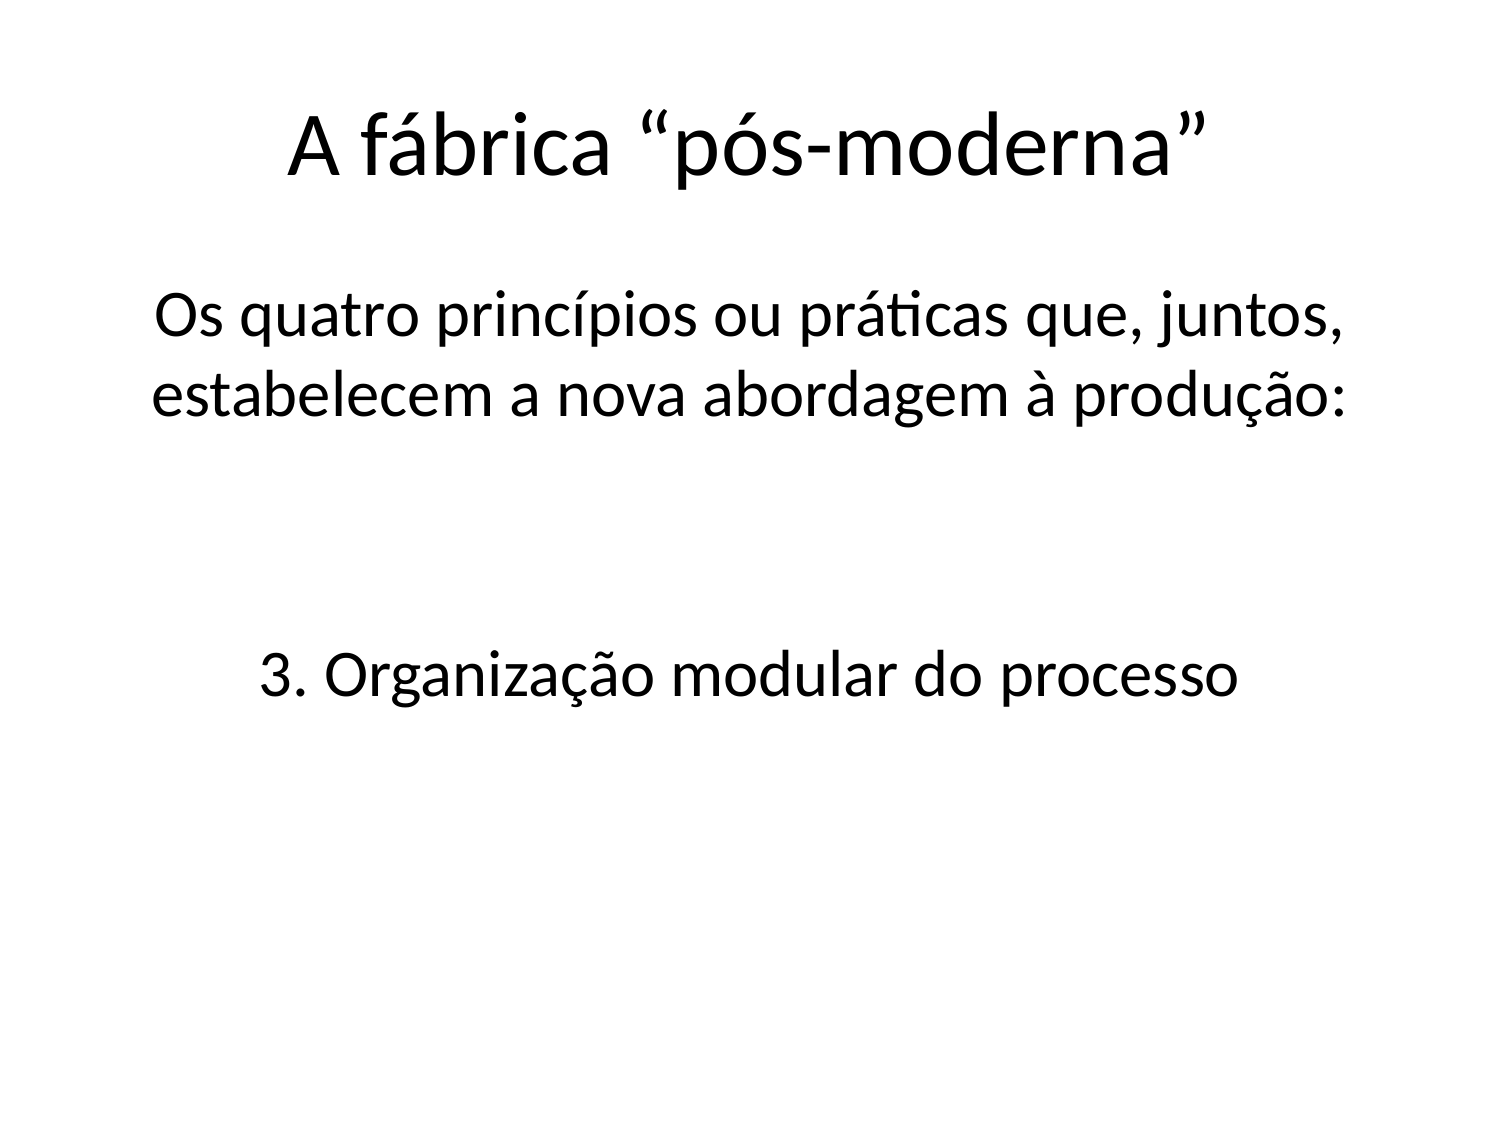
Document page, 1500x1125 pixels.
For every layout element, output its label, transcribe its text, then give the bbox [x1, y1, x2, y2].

list Os quatro princípios ou práticas que, juntos, estabelecem a nova abordagem à produção: 3. Organização modular do processo [75, 262, 1425, 1005]
title A fábrica “pós-moderna” [75, 45, 1425, 233]
